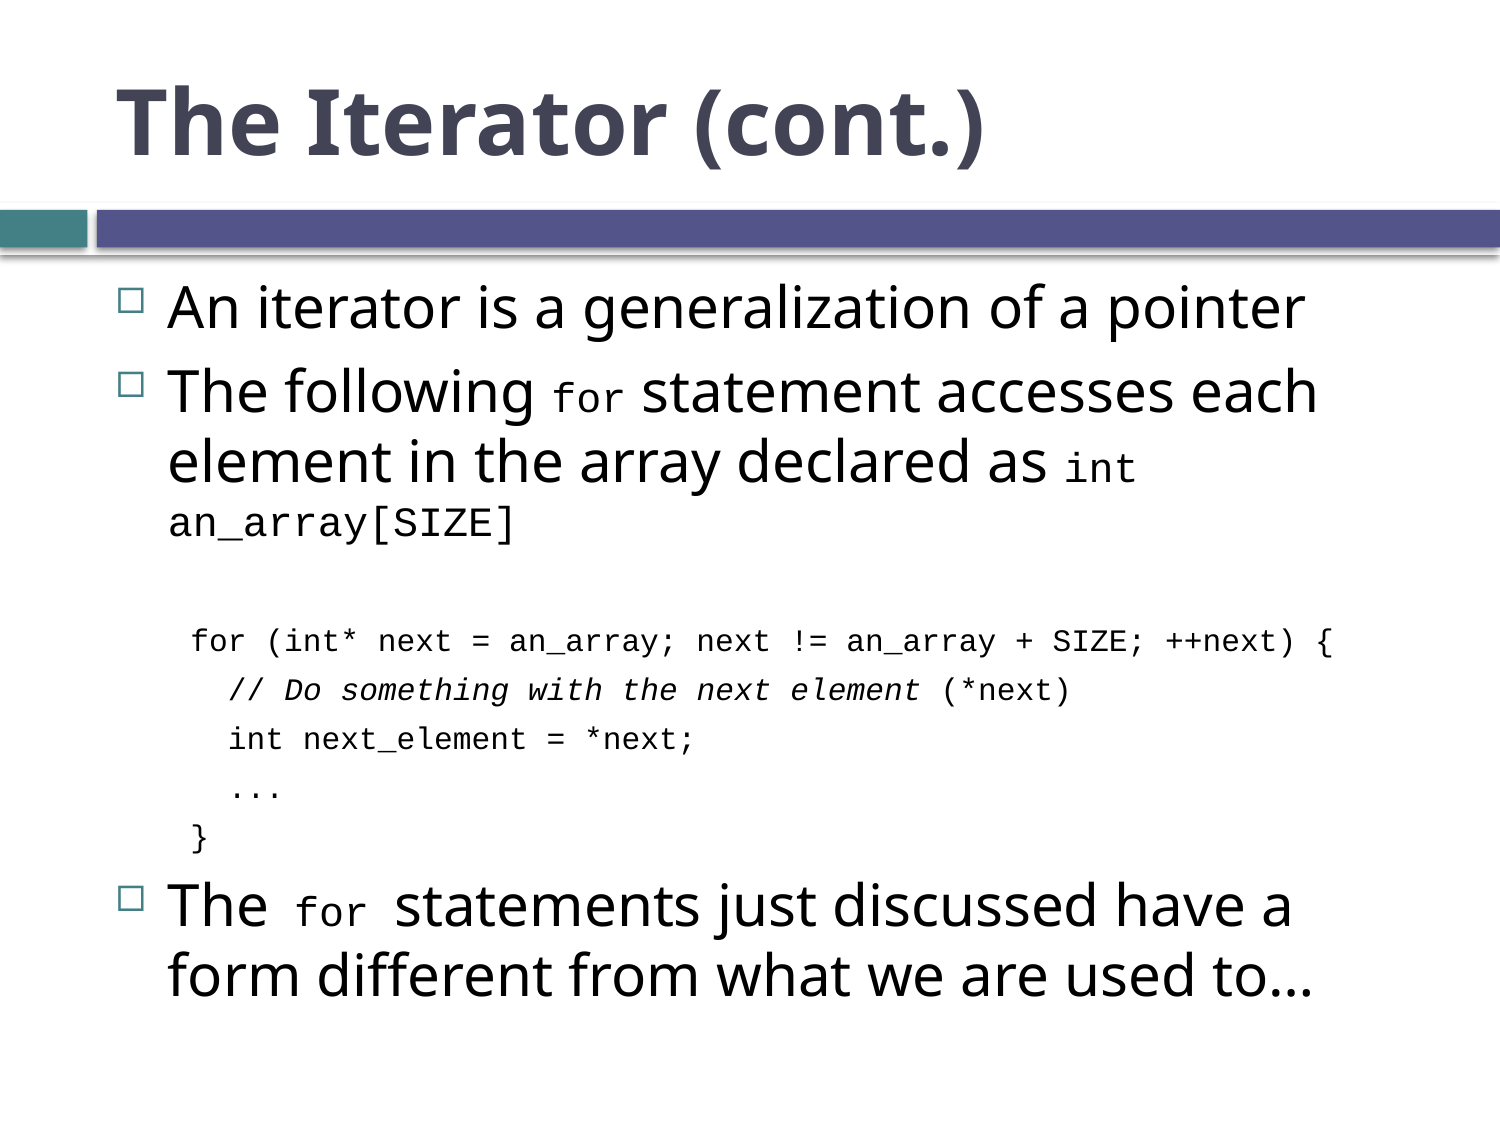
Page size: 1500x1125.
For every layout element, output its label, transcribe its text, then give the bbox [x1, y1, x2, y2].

title The Iterator (cont.) [100, 37, 1439, 201]
list An iterator is a generalization of a pointer The following for statement accesses each element in the array declared as int an_array[SIZE] for (int* next = an_array; next != an_array + SIZE; ++next) { // Do something with the next element (*next) int next_element = *next; ... } The for statements just discussed have a form different from what we are used to… [100, 262, 1439, 1051]
